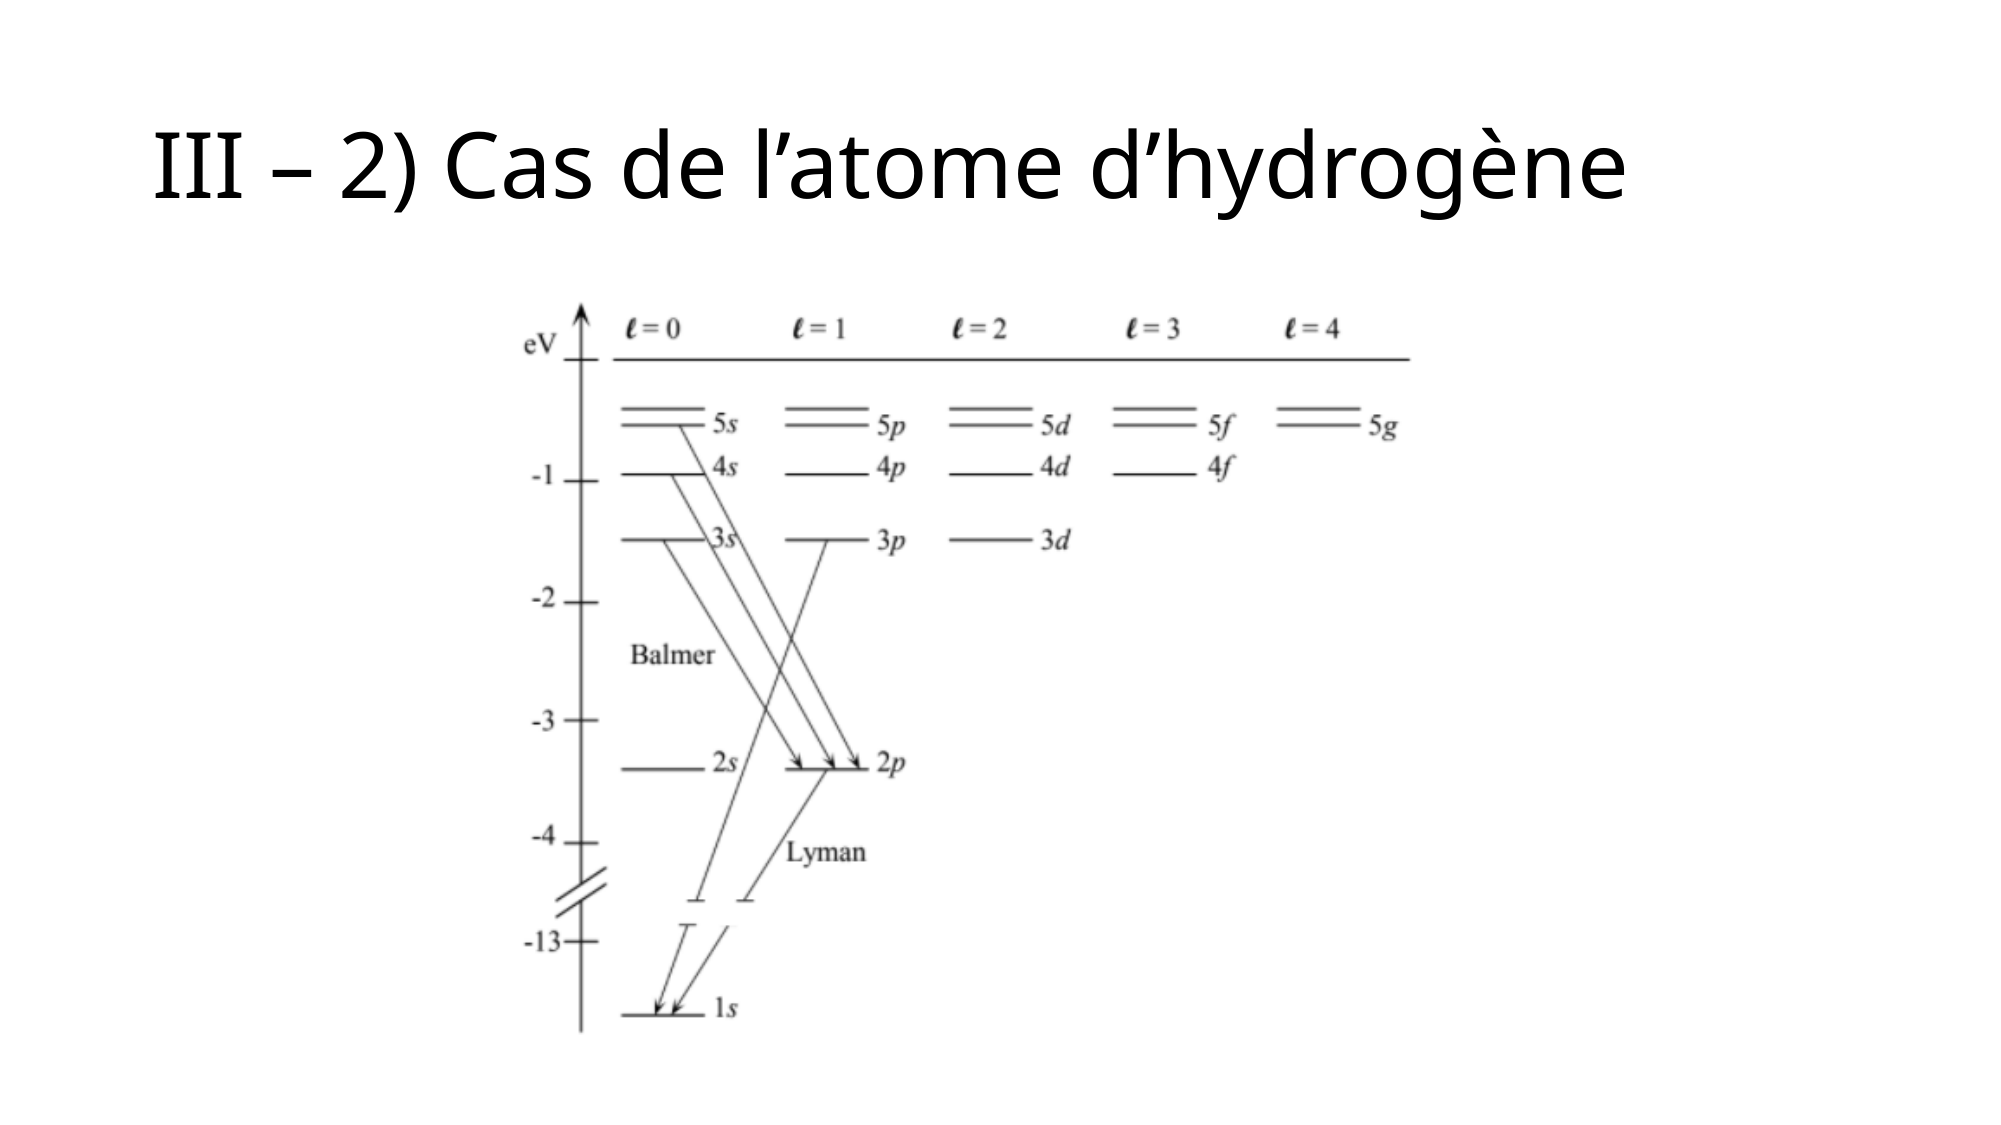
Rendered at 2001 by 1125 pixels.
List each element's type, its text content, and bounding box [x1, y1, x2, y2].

title III – 2) Cas de l’atome d’hydrogène [137, 59, 1863, 278]
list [477, 285, 1469, 1066]
